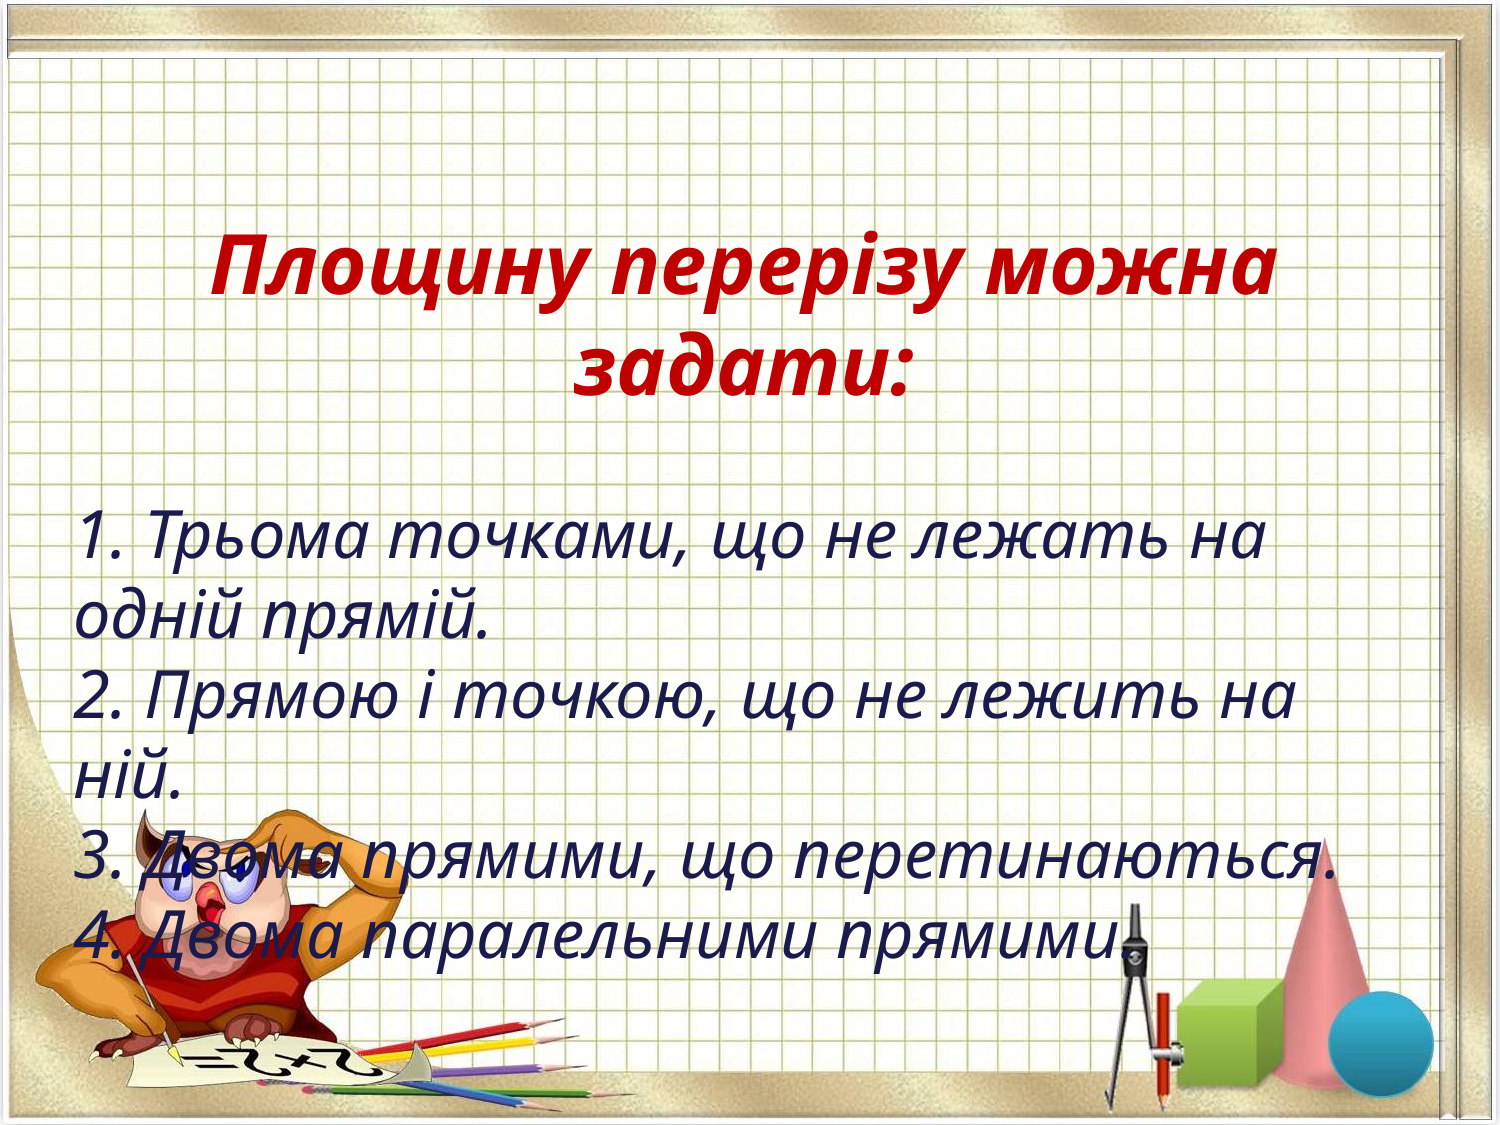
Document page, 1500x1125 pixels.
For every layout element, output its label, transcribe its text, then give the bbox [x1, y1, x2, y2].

picture [0, 0, 1500, 1125]
text_box Площину перерізу можна задати: 1. Трьома точками, що не лежать на одній прямій. 2. Прямою і точкою, що не лежить на ній. 3. Двома прямими, що перетинаються. 4. Двома паралельними прямими. [58, 204, 1430, 979]
